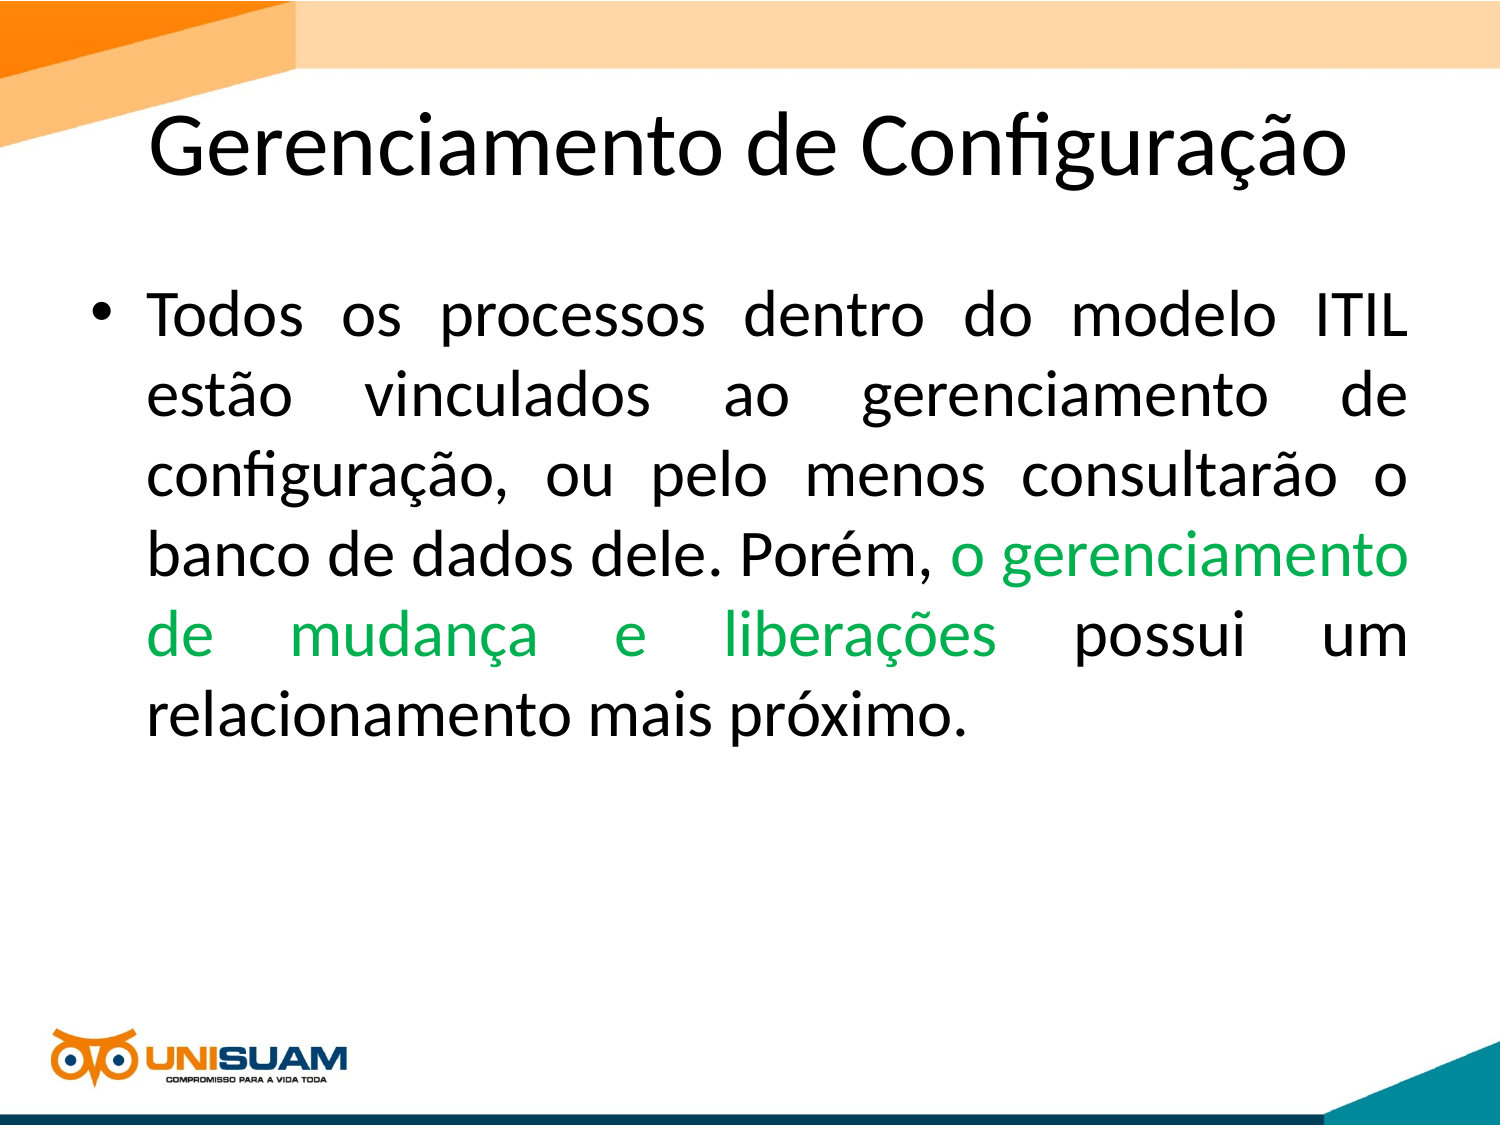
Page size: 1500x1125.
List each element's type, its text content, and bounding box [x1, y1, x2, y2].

list Todos os processos dentro do modelo ITIL estão vinculados ao gerenciamento de configuração, ou pelo menos consultarão o banco de dados dele. Porém, o gerenciamento de mudança e liberações possui um relacionamento mais próximo. [75, 262, 1425, 1005]
title Gerenciamento de Configuração [75, 45, 1425, 233]
picture [0, 1, 1500, 1125]
